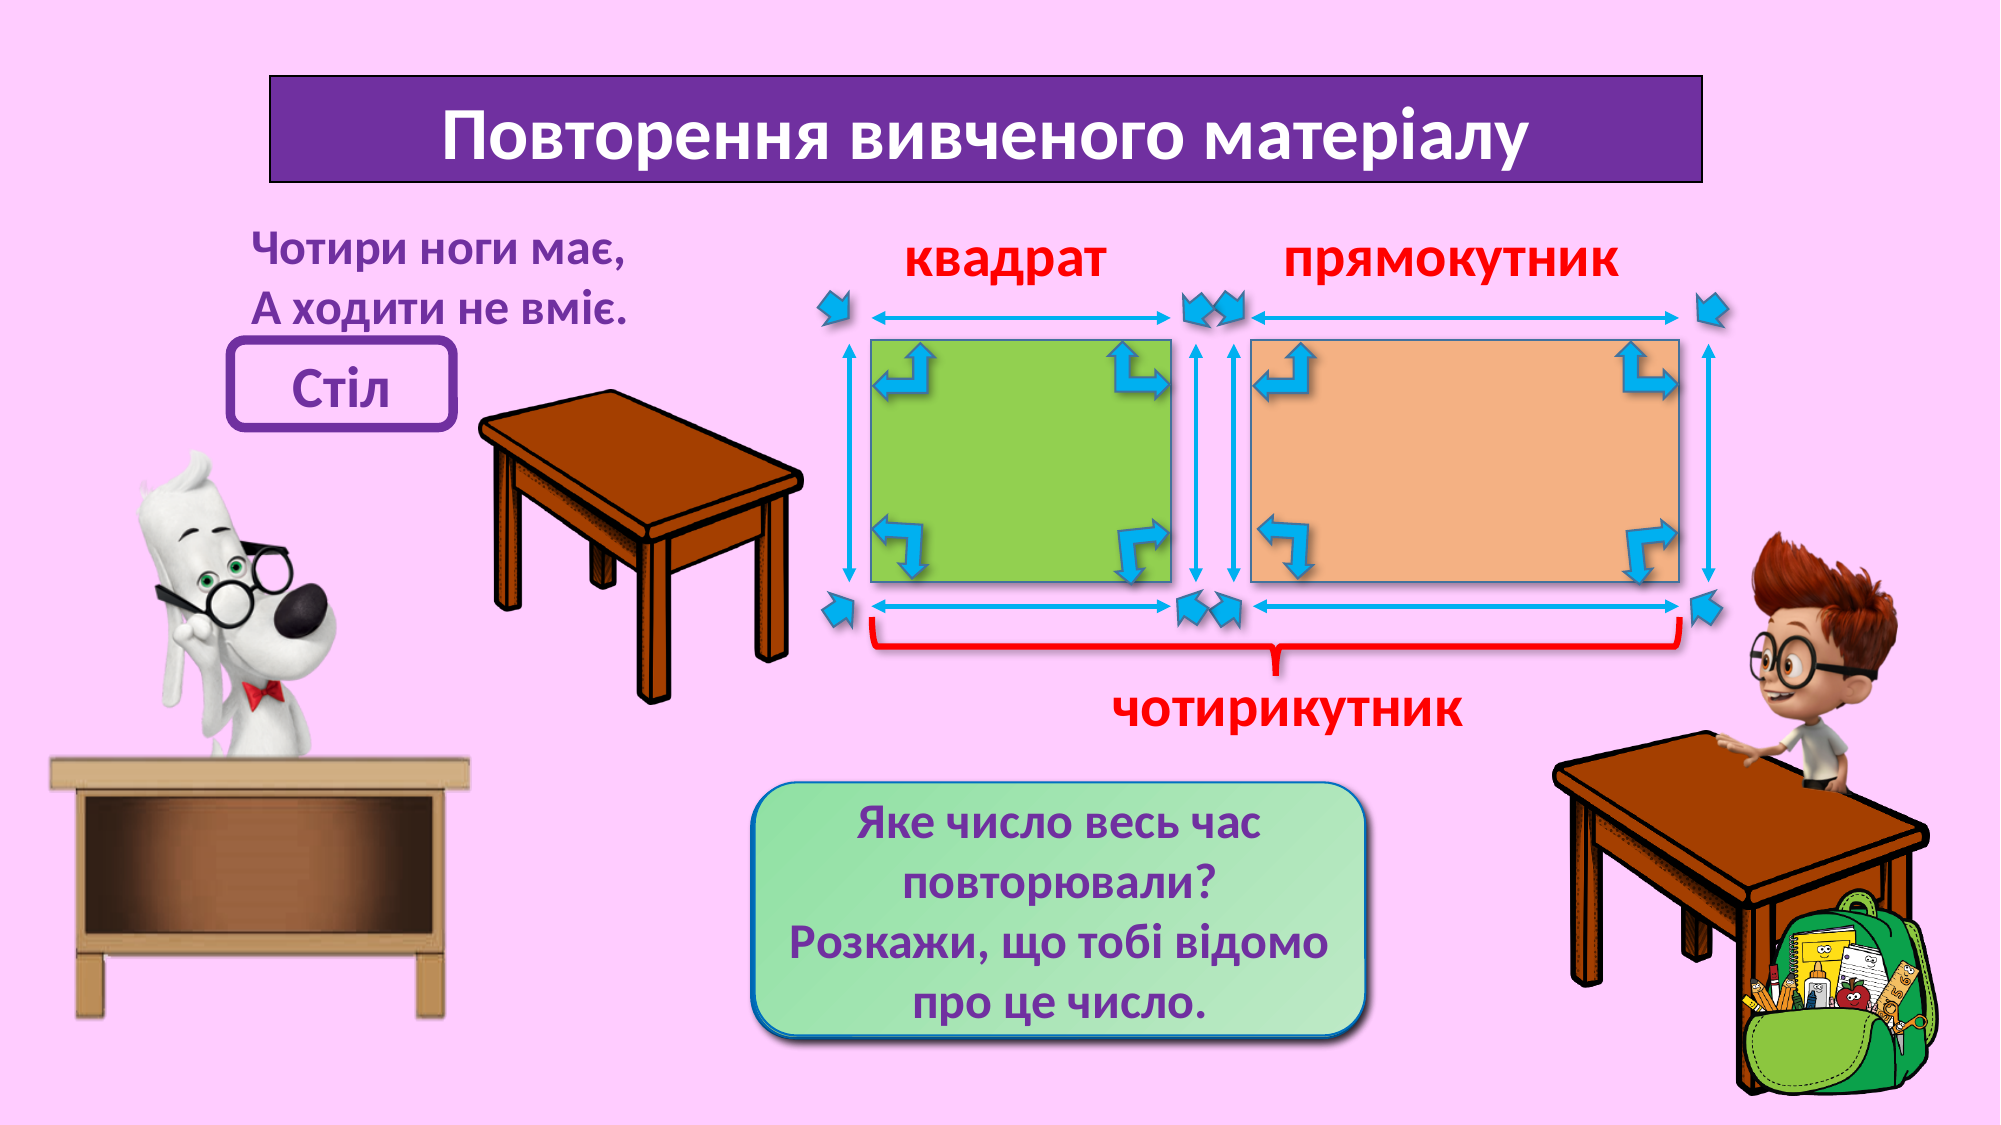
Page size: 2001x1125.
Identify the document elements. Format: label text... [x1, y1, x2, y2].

text_box [1214, 590, 1243, 630]
text_box [870, 339, 1172, 583]
picture [1552, 525, 1939, 1096]
text_box [816, 289, 850, 327]
text_box Яке число весь час повторювали? Розкажи, що тобі відомо про це число. [753, 781, 1367, 1037]
text_box Повторення вивченого матеріалу [269, 75, 1703, 183]
text_box [820, 590, 855, 630]
text_box [1105, 340, 1172, 402]
text_box [1256, 513, 1316, 580]
text_box [1181, 291, 1216, 329]
text_box [871, 341, 938, 403]
text_box [1252, 341, 1318, 403]
picture [0, 389, 804, 1063]
text_box [870, 513, 930, 580]
text_box прямокутник [1268, 210, 1662, 296]
text_box [1250, 339, 1680, 583]
text_box [1621, 517, 1679, 586]
text_box [1176, 589, 1210, 628]
text_box [1614, 340, 1680, 402]
text_box [1217, 289, 1245, 327]
text_box [1689, 589, 1724, 628]
text_box [1112, 517, 1171, 586]
text_box квадрат [889, 210, 1153, 296]
text_box Стіл [229, 341, 455, 429]
text_box [871, 617, 1681, 660]
text_box Чотири ноги має, А ходити не вміє. [236, 207, 670, 343]
text_box чотирикутник [1097, 660, 1491, 746]
text_box [1695, 291, 1730, 329]
